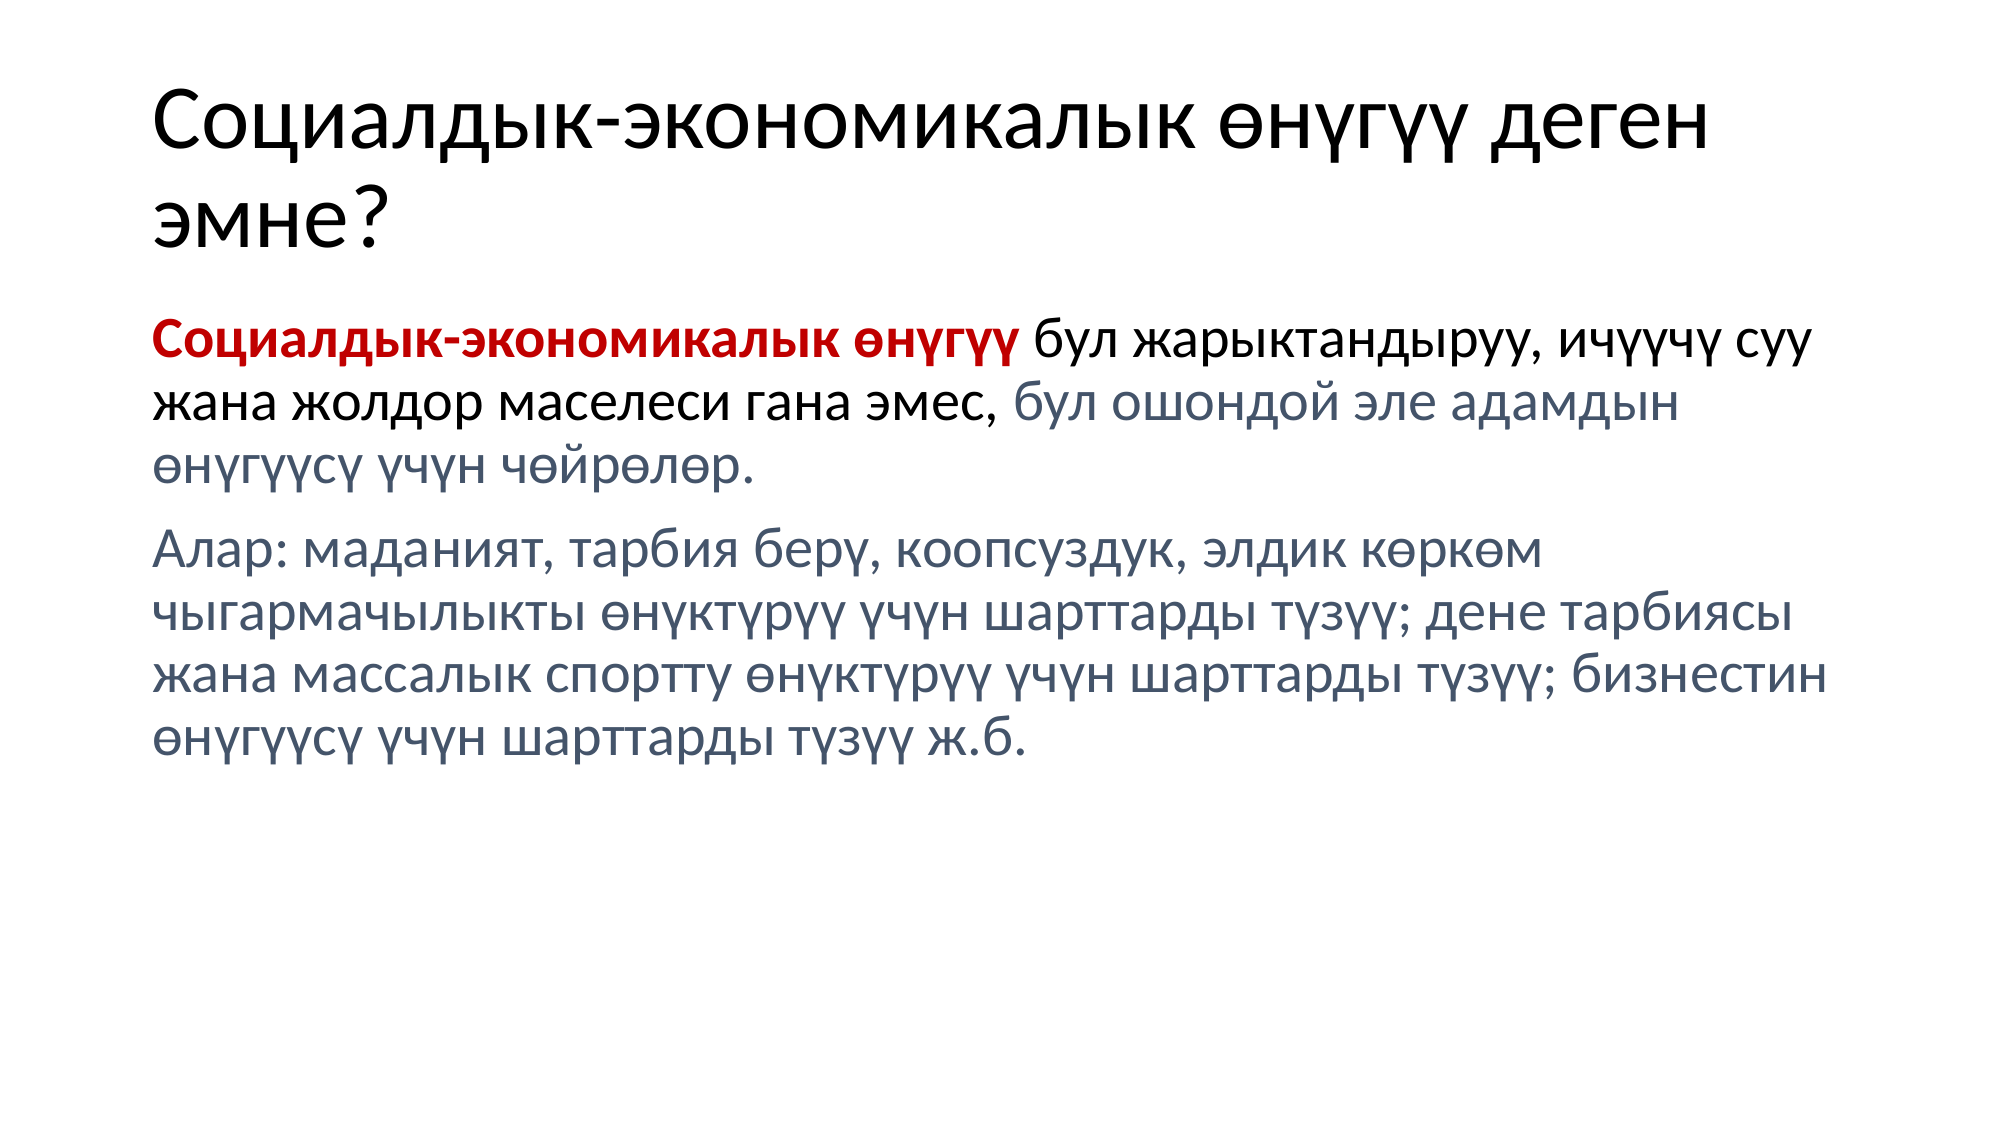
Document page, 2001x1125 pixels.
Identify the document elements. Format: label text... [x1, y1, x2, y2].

list Социалдык-экономикалык өнүгүү бул жарыктандыруу, ичүүчү суу жана жолдор маселеси гана эмес, бул ошондой эле адамдын өнүгүүсү үчүн чөйрөлөр. Алар: маданият, тарбия берү, коопсуздук, элдик көркөм чыгармачылыкты өнүктүрүү үчүн шарттарды түзүү; дене тарбиясы жана массалык спортту өнүктүрүү үчүн шарттарды түзүү; бизнестин өнүгүүсү үчүн шарттарды түзүү ж.б. [137, 299, 1863, 1014]
title Социалдык-экономикалык өнүгүү деген эмне? [137, 59, 1863, 278]
